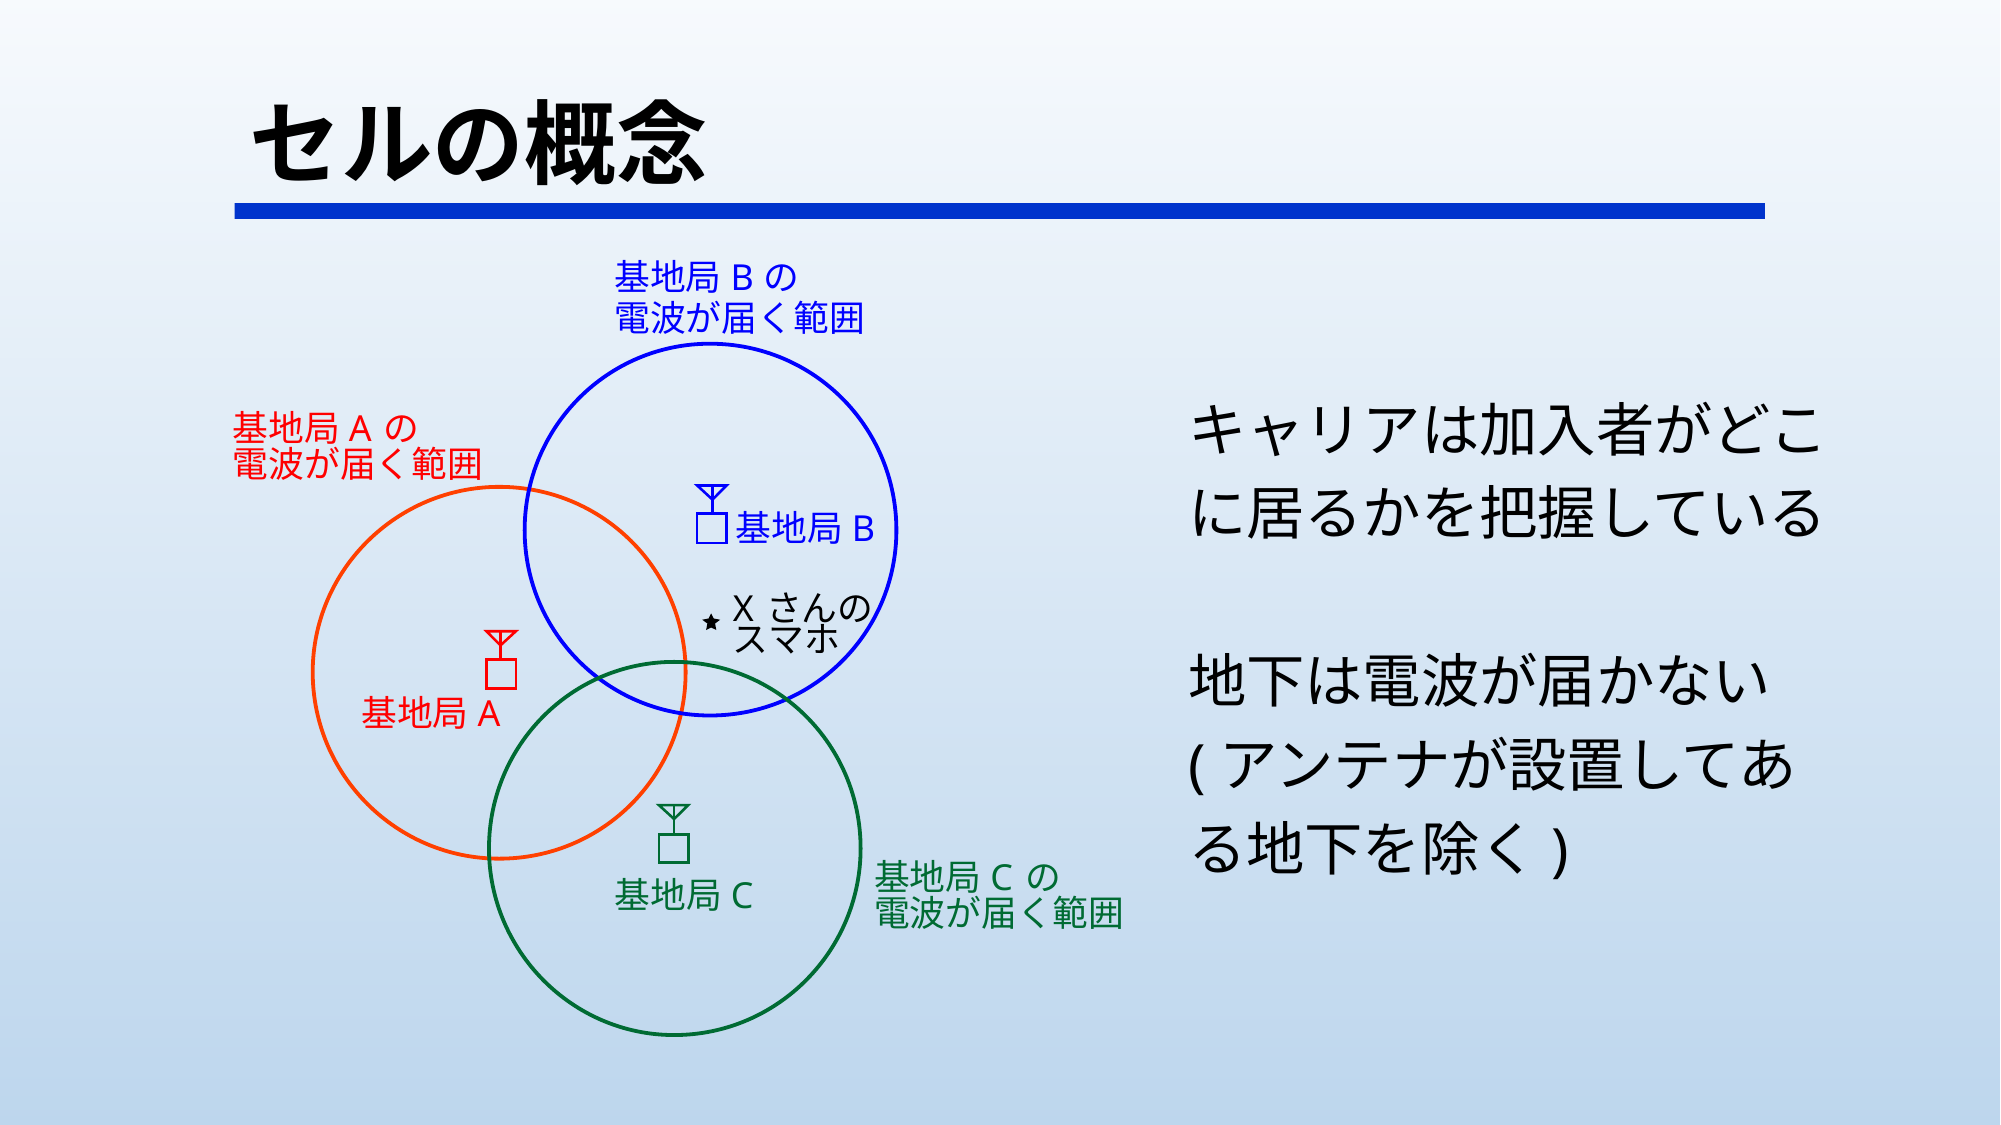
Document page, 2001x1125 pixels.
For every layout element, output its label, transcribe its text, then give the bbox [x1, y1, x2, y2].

title セルの概念 [234, 75, 1765, 219]
picture [232, 258, 1125, 1037]
text_box キャリアは加入者がどこに居るかを把握している 地下は電波が届かない (アンテナが設置してある地下を除く) [1173, 371, 1855, 890]
